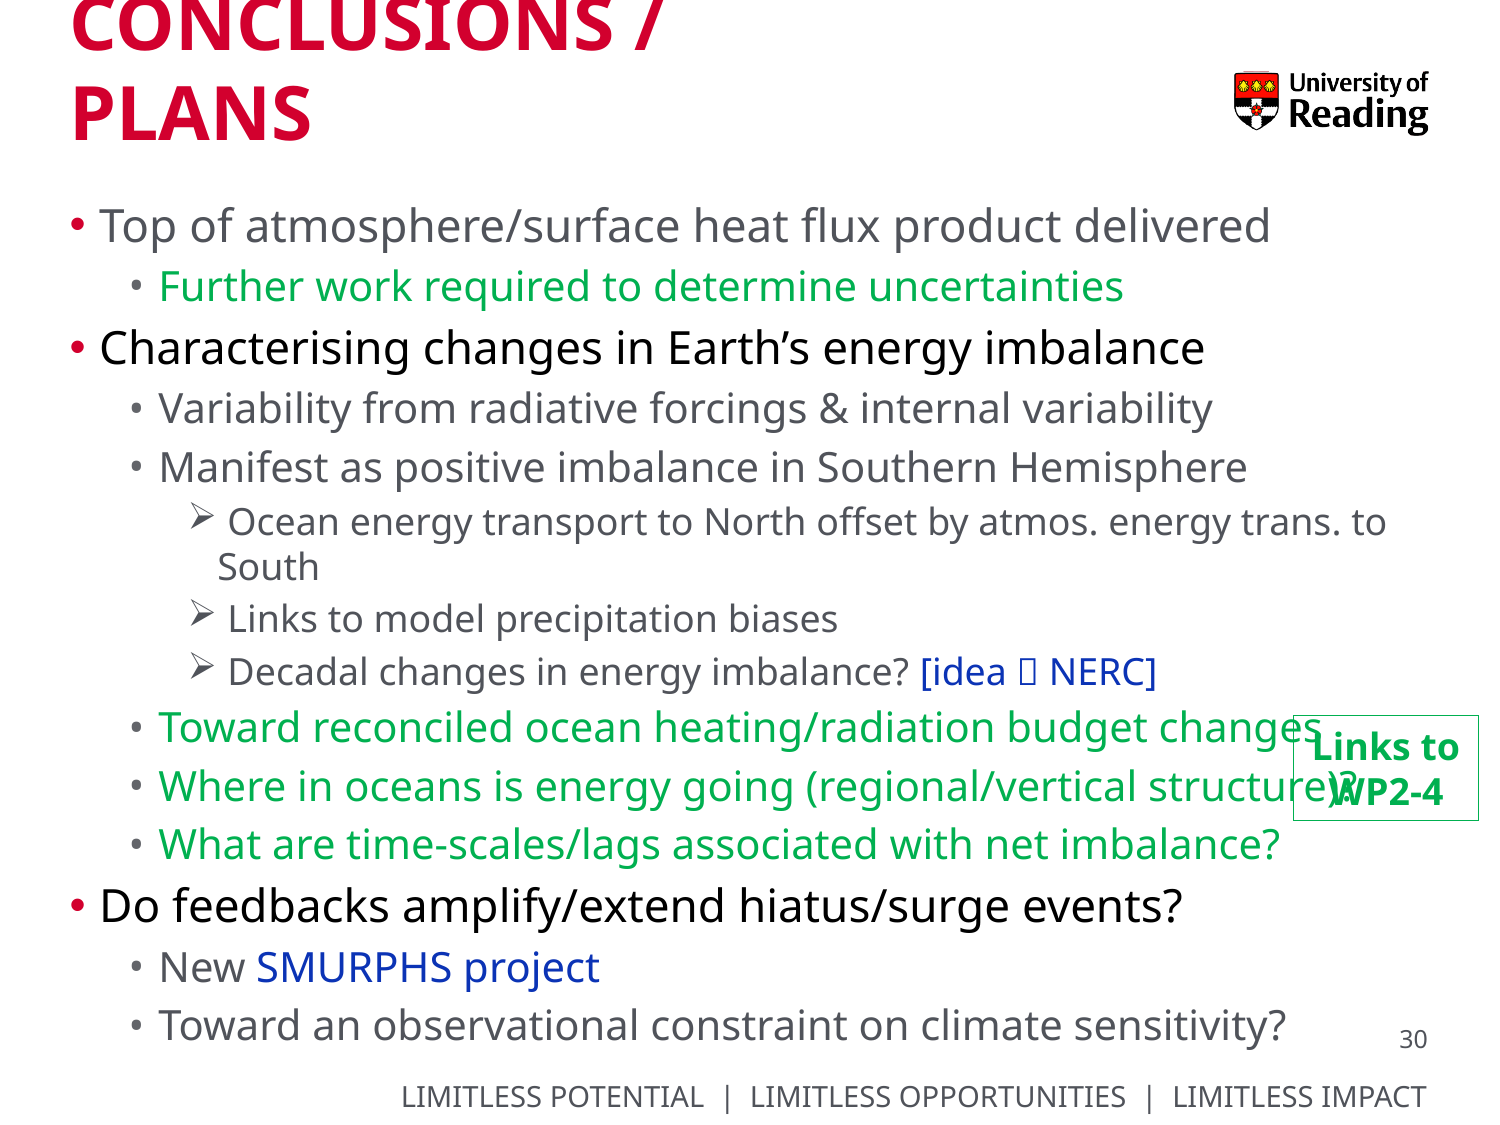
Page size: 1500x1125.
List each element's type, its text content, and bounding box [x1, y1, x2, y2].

title Conclusions / PLAns [69, 19, 739, 155]
picture [1234, 71, 1429, 136]
list Top of atmosphere/surface heat flux product delivered Further work required to determine uncertainties Characterising changes in Earth’s energy imbalance Variability from radiative forcings & internal variability Manifest as positive imbalance in Southern Hemisphere Ocean energy transport to North offset by atmos. energy trans. to South Links to model precipitation biases Decadal changes in energy imbalance? [idea  NERC] Toward reconciled ocean heating/radiation budget changes Where in oceans is energy going (regional/vertical structure)? What are time-scales/lags associated with net imbalance? Do feedbacks amplify/extend hiatus/surge events? New SMURPHS project Toward an observational constraint on climate sensitivity? [69, 196, 1447, 1024]
text_box Links to WP2-4 [1293, 715, 1479, 821]
slide_number 30 [1316, 1023, 1428, 1065]
